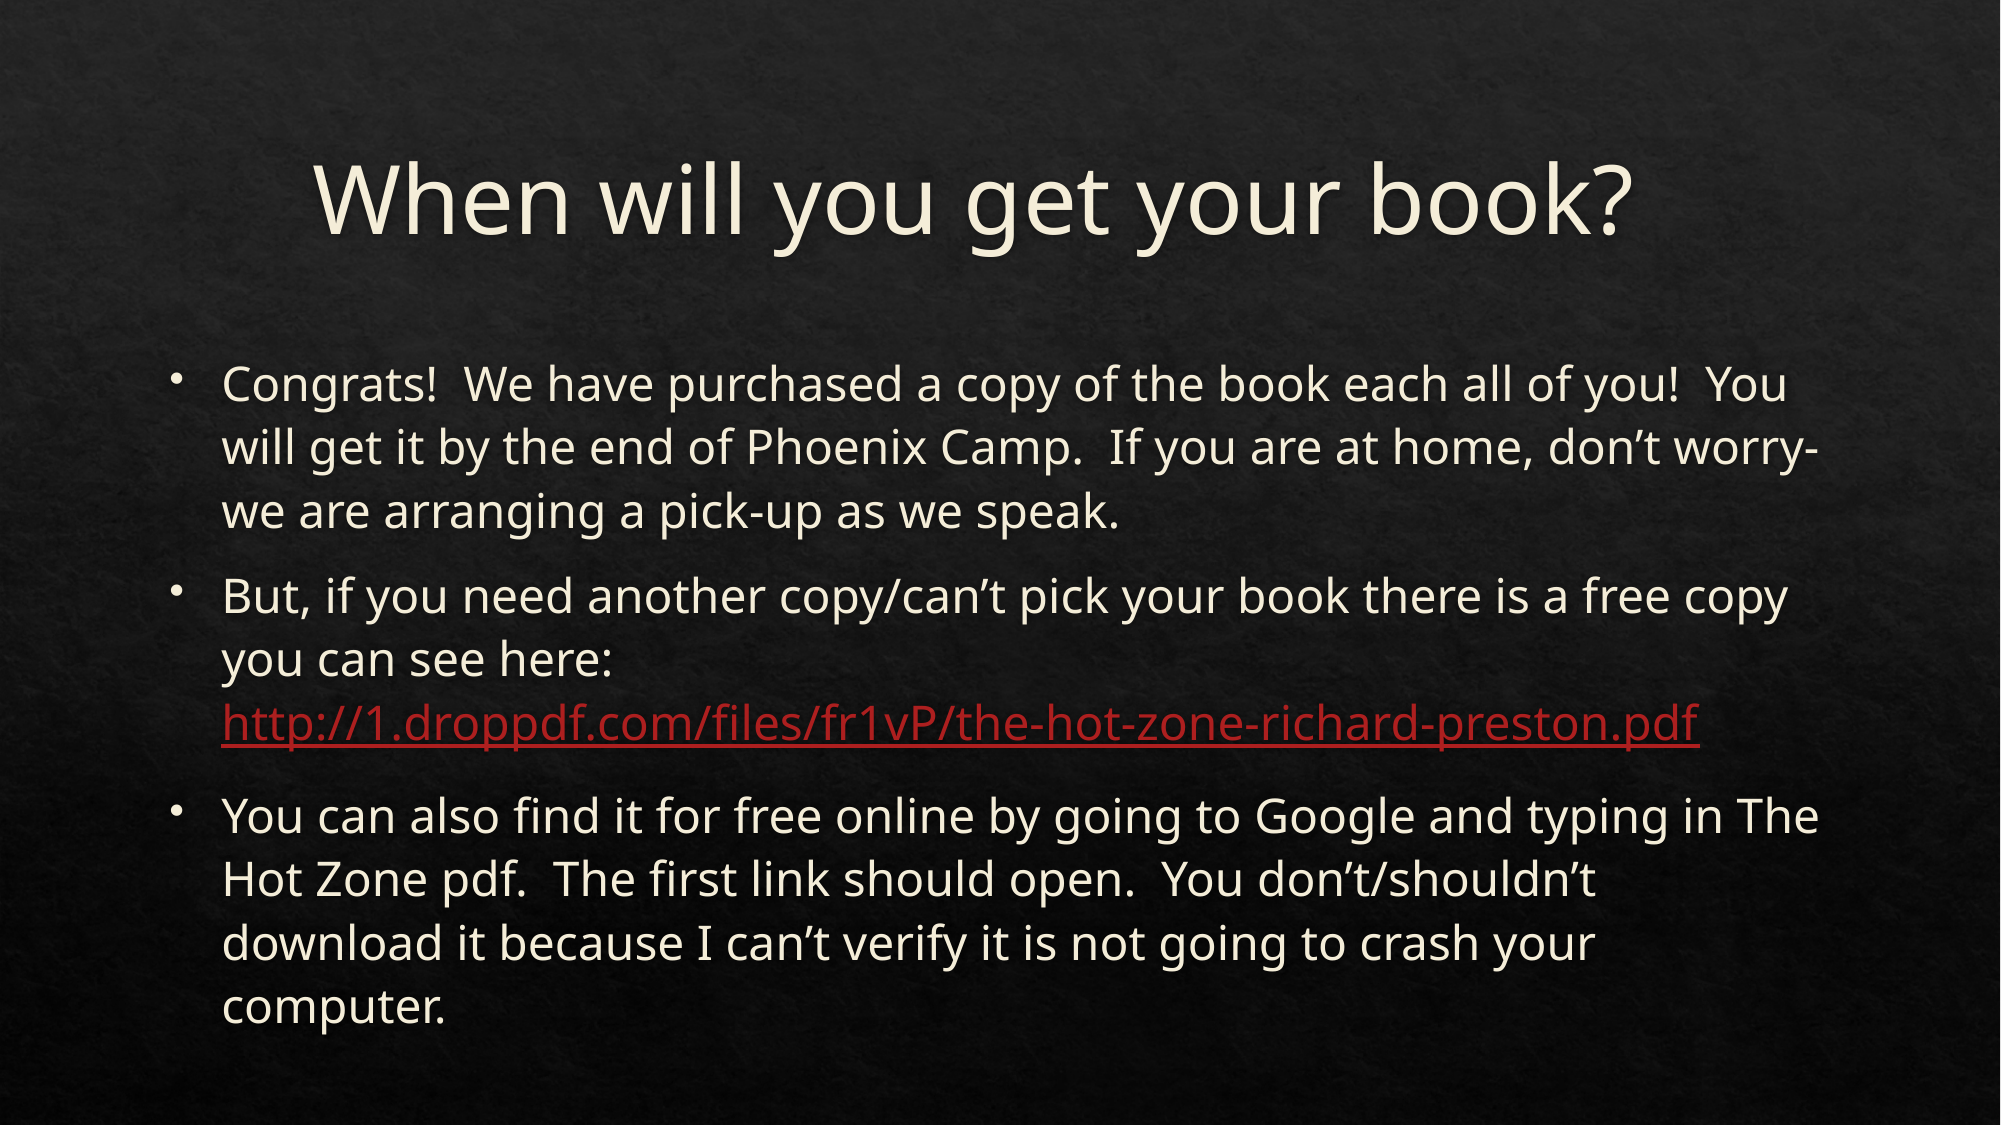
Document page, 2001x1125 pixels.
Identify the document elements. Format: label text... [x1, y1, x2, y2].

title When will you get your book? [149, 99, 1849, 307]
list Congrats! We have purchased a copy of the book each all of you! You will get it by the end of Phoenix Camp. If you are at home, don’t worry- we are arranging a pick-up as we speak. But, if you need another copy/can’t pick your book there is a free copy you can see here: http://1.droppdf.com/files/fr1vP/the-hot-zone-richard-preston.pdf You can also find it for free online by going to Google and typing in The Hot Zone pdf. The first link should open. You don’t/shouldn’t download it because I can’t verify it is not going to crash your computer. [149, 340, 1849, 950]
